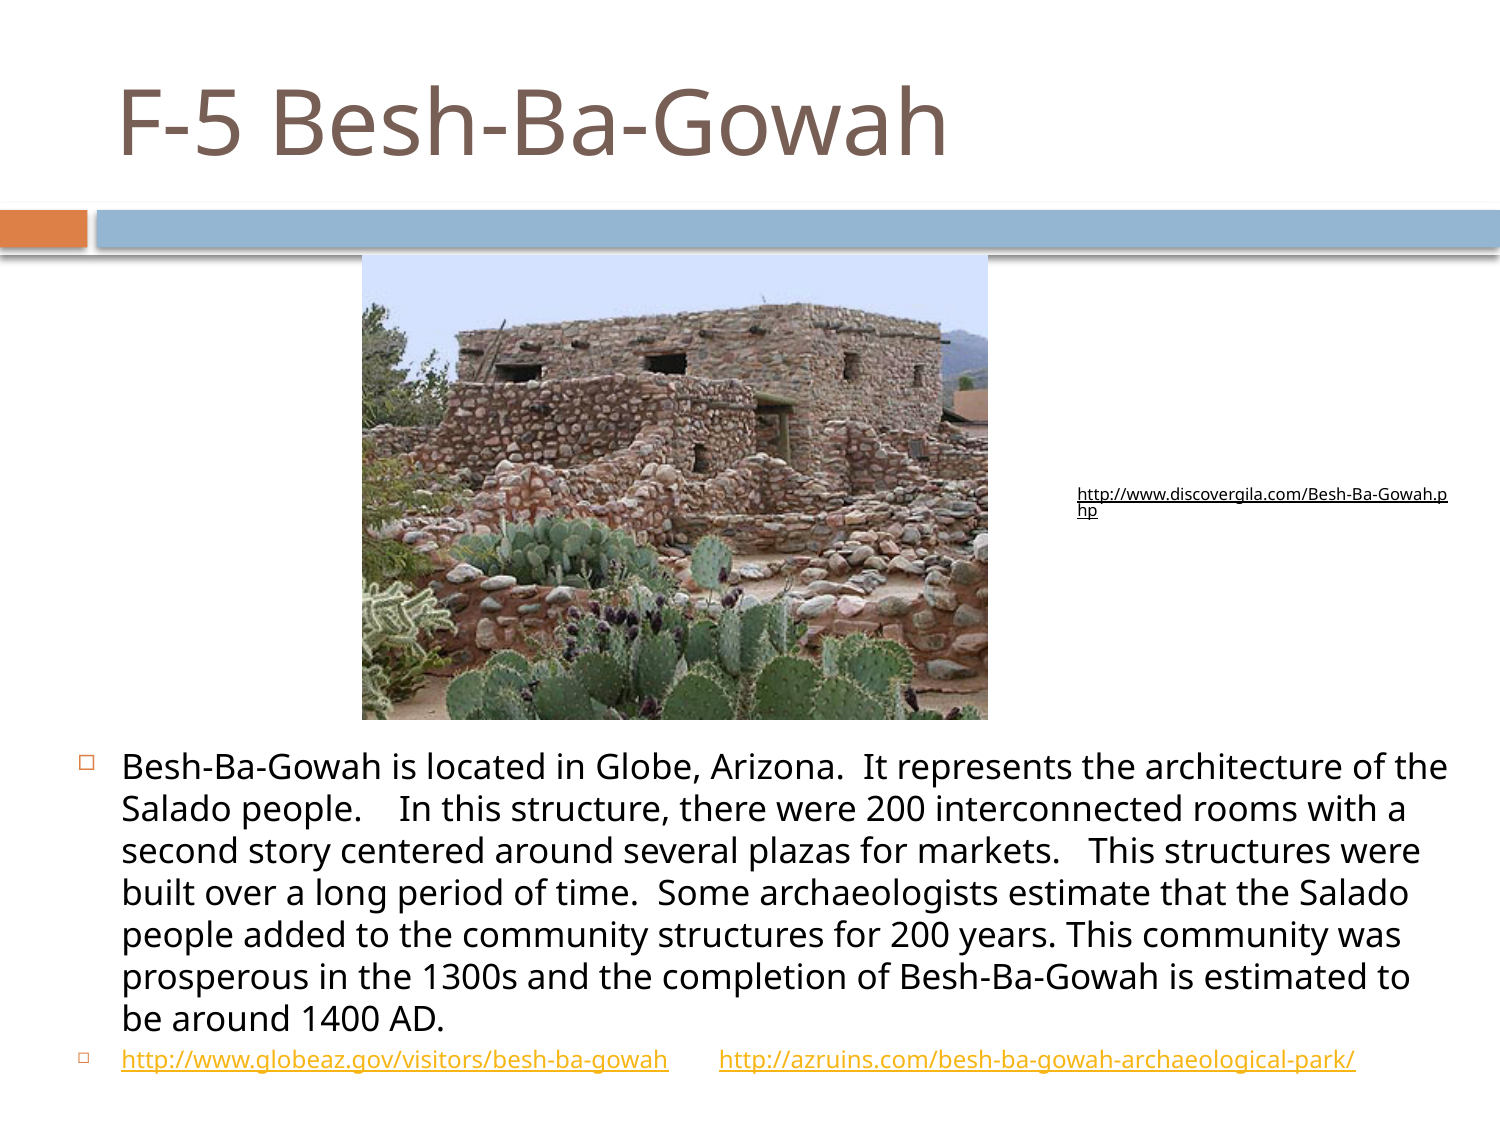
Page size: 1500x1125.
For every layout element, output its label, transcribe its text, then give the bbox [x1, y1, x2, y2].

text_box http://www.discovergila.com/Besh-Ba-Gowah.php [1062, 475, 1470, 534]
list Besh-Ba-Gowah is located in Globe, Arizona. It represents the architecture of the Salado people. In this structure, there were 200 interconnected rooms with a second story centered around several plazas for markets. This structures were built over a long period of time. Some archaeologists estimate that the Salado people added to the community structures for 200 years. This community was prosperous in the 1300s and the completion of Besh-Ba-Gowah is estimated to be around 1400 AD. http://www.globeaz.gov/visitors/besh-ba-gowah http://azruins.com/besh-ba-gowah-archaeological-park/ [62, 737, 1470, 1100]
title F-5 Besh-Ba-Gowah [100, 37, 1438, 200]
picture [362, 255, 988, 720]
